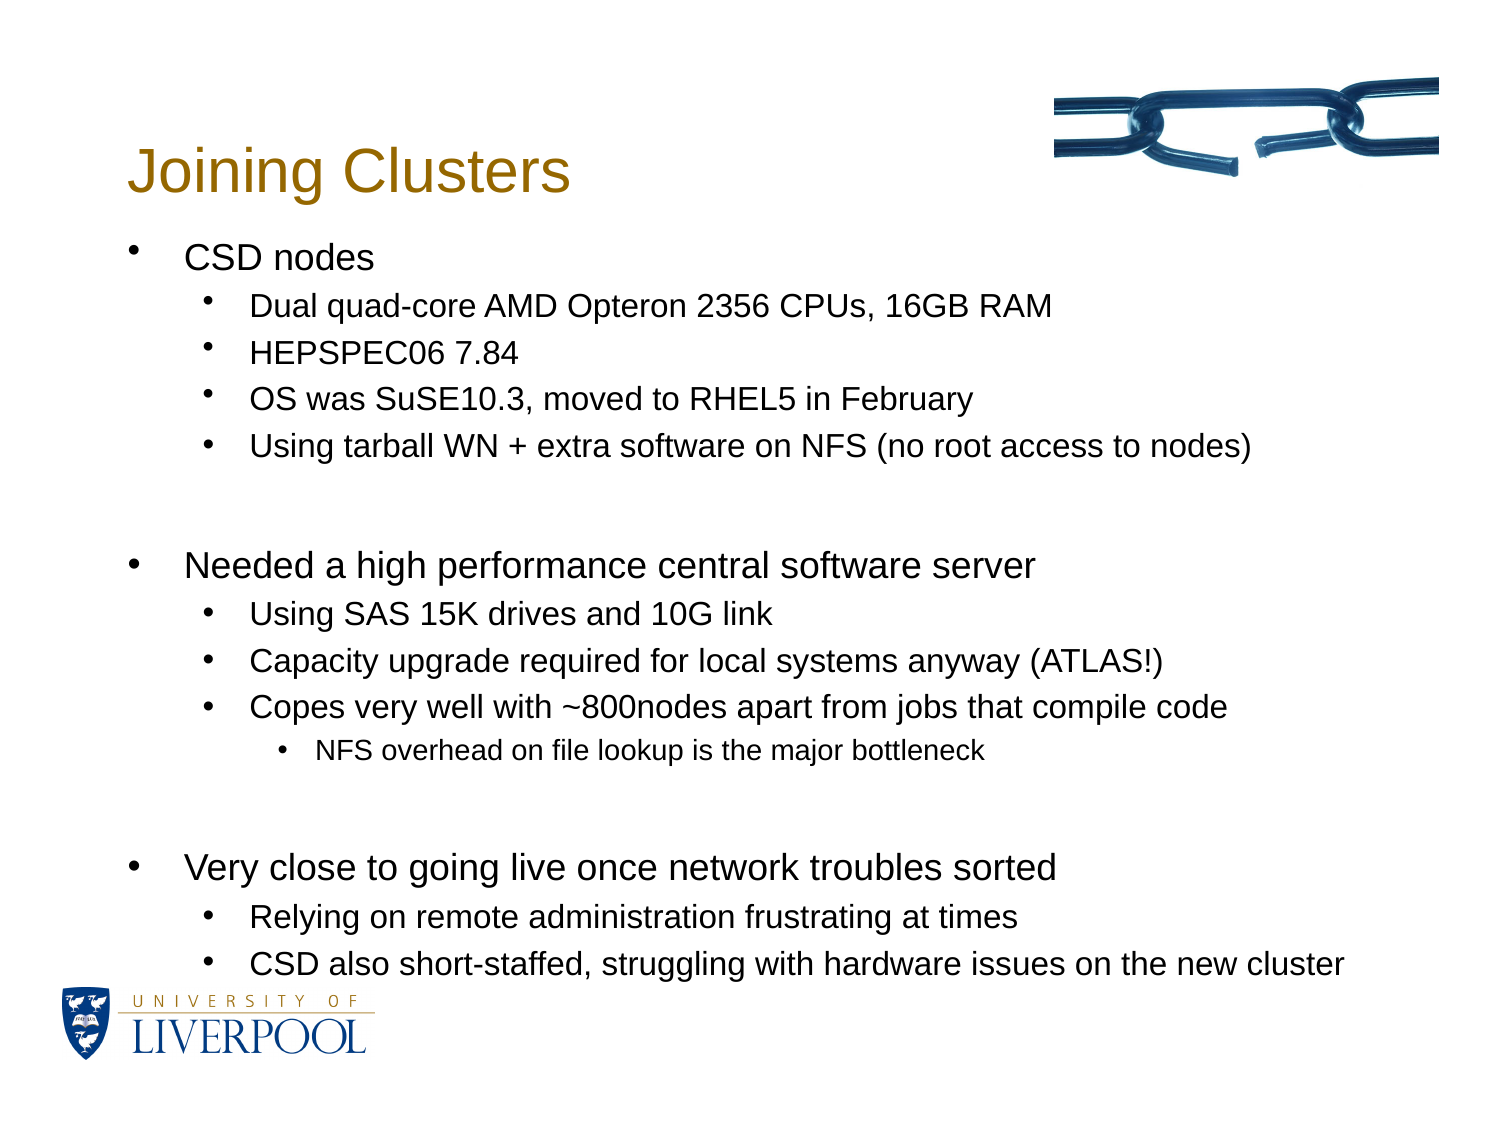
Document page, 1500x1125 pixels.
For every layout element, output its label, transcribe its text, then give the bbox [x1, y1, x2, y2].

list CSD nodes Dual quad-core AMD Opteron 2356 CPUs, 16GB RAM HEPSPEC06 7.84 OS was SuSE10.3, moved to RHEL5 in February Using tarball WN + extra software on NFS (no root access to nodes) Needed a high performance central software server Using SAS 15K drives and 10G link Capacity upgrade required for local systems anyway (ATLAS!) Copes very well with ~800nodes apart from jobs that compile code NFS overhead on file lookup is the major bottleneck Very close to going live once network troubles sorted Relying on remote administration frustrating at times CSD also short-staffed, struggling with hardware issues on the new cluster [112, 224, 1388, 1038]
title Joining Clusters [112, 62, 1049, 213]
picture [1054, 0, 1439, 251]
picture [62, 987, 376, 1060]
